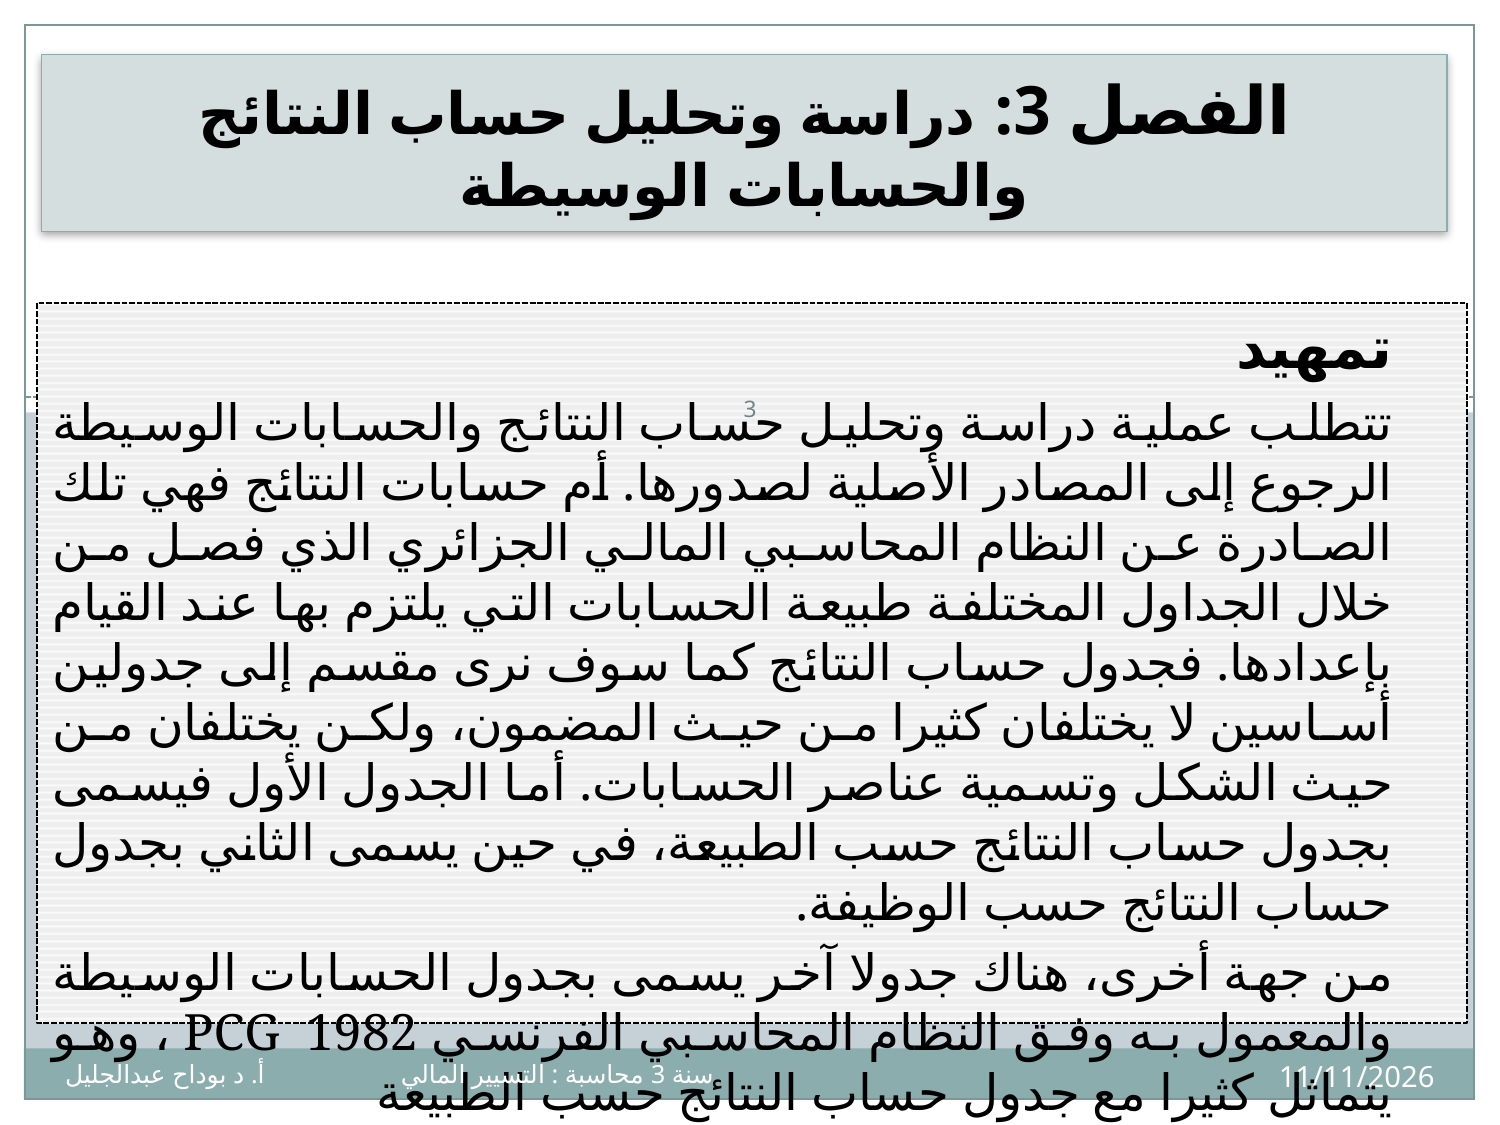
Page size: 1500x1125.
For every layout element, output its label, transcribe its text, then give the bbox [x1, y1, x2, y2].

slide_number 3 [712, 360, 788, 434]
footer سنة 3 محاسبة : التسيير المالي أ. د بوداح عبدالجليل [50, 1051, 750, 1112]
subtitle تمهيد تتطلب عملية دراسة وتحليل حساب النتائج والحسابات الوسيطة الرجوع إلى المصادر الأصلية لصدورها. أم حسابات النتائج فهي تلك الصادرة عن النظام المحاسبي المالي الجزائري الذي فصل من خلال الجداول المختلفة طبيعة الحسابات التي يلتزم بها عند القيام بإعدادها. فجدول حساب النتائج كما سوف نرى مقسم إلى جدولين أساسين لا يختلفان كثيرا من حيث المضمون، ولكن يختلفان من حيث الشكل وتسمية عناصر الحسابات. أما الجدول الأول فيسمى بجدول حساب النتائج حسب الطبيعة، في حين يسمى الثاني بجدول حساب النتائج حسب الوظيفة. من جهة أخرى، هناك جدولا آخر يسمى بجدول الحسابات الوسيطة والمعمول به وفق النظام المحاسبي الفرنسي PCG 1982 ، وهو يتماثل كثيرا مع جدول حساب النتائج حسب الطبيعة [36, 302, 1468, 1024]
title الفصل 3: دراسة وتحليل حساب النتائج والحسابات الوسيطة [41, 54, 1448, 232]
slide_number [950, 1050, 1450, 1111]
